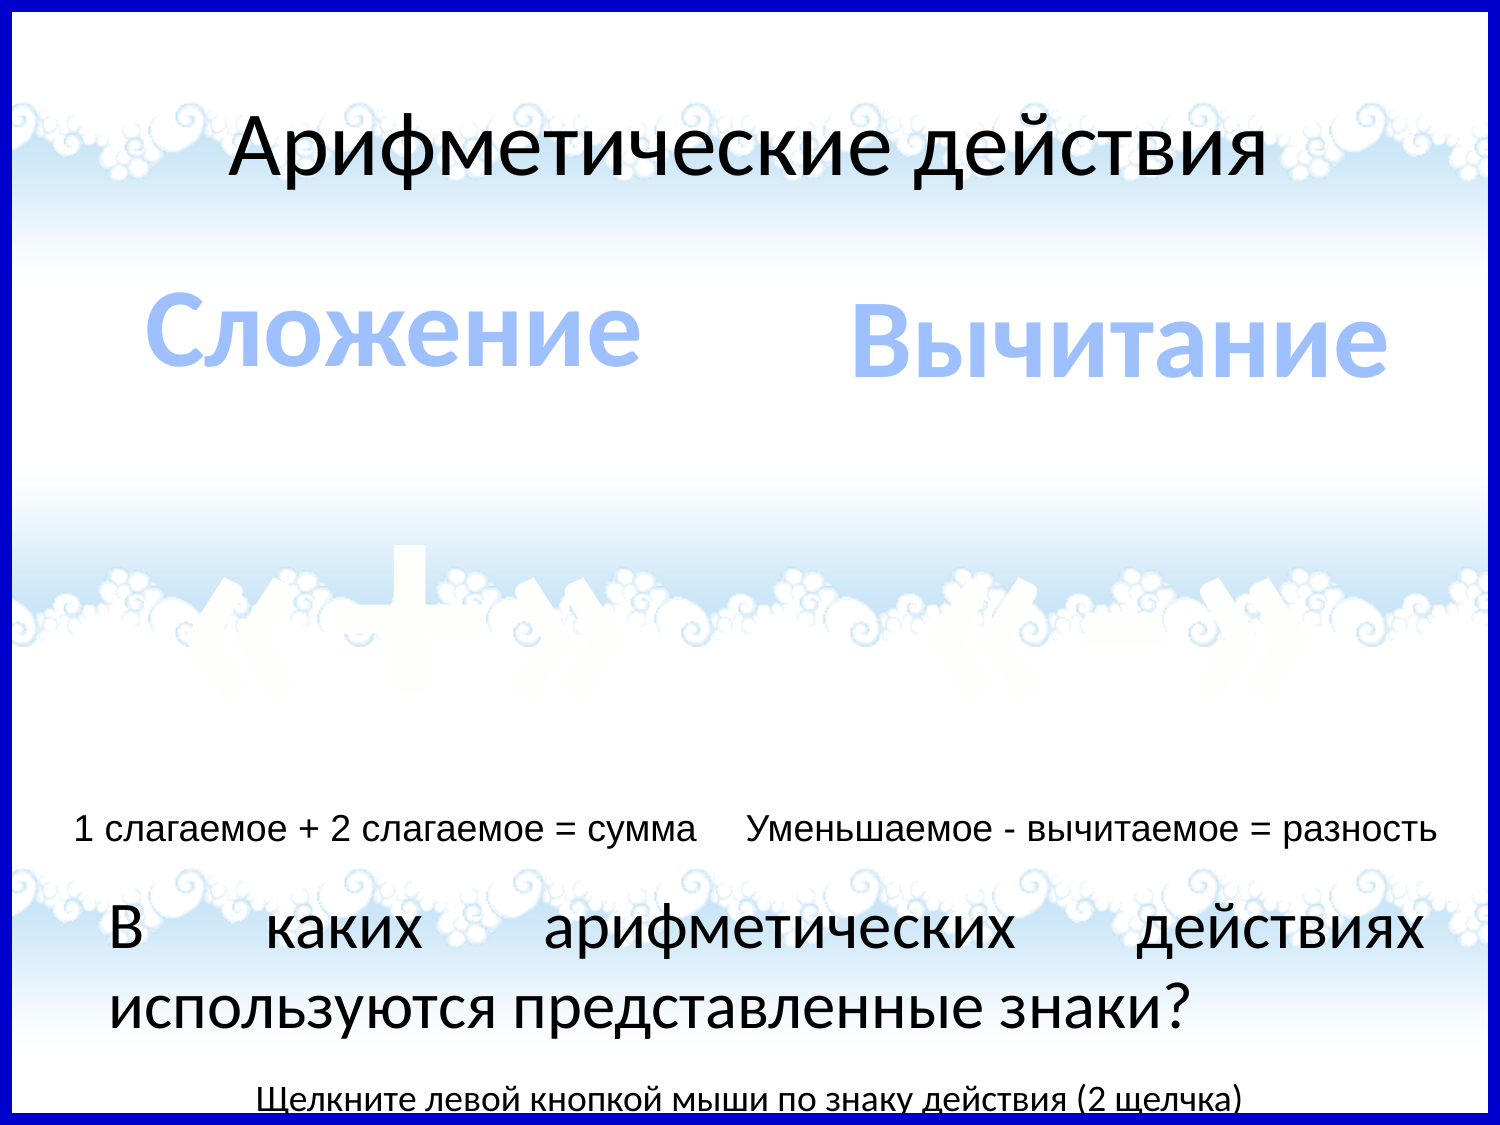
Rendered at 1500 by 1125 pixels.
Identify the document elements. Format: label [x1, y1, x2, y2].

text_box [0, 0, 1500, 1125]
